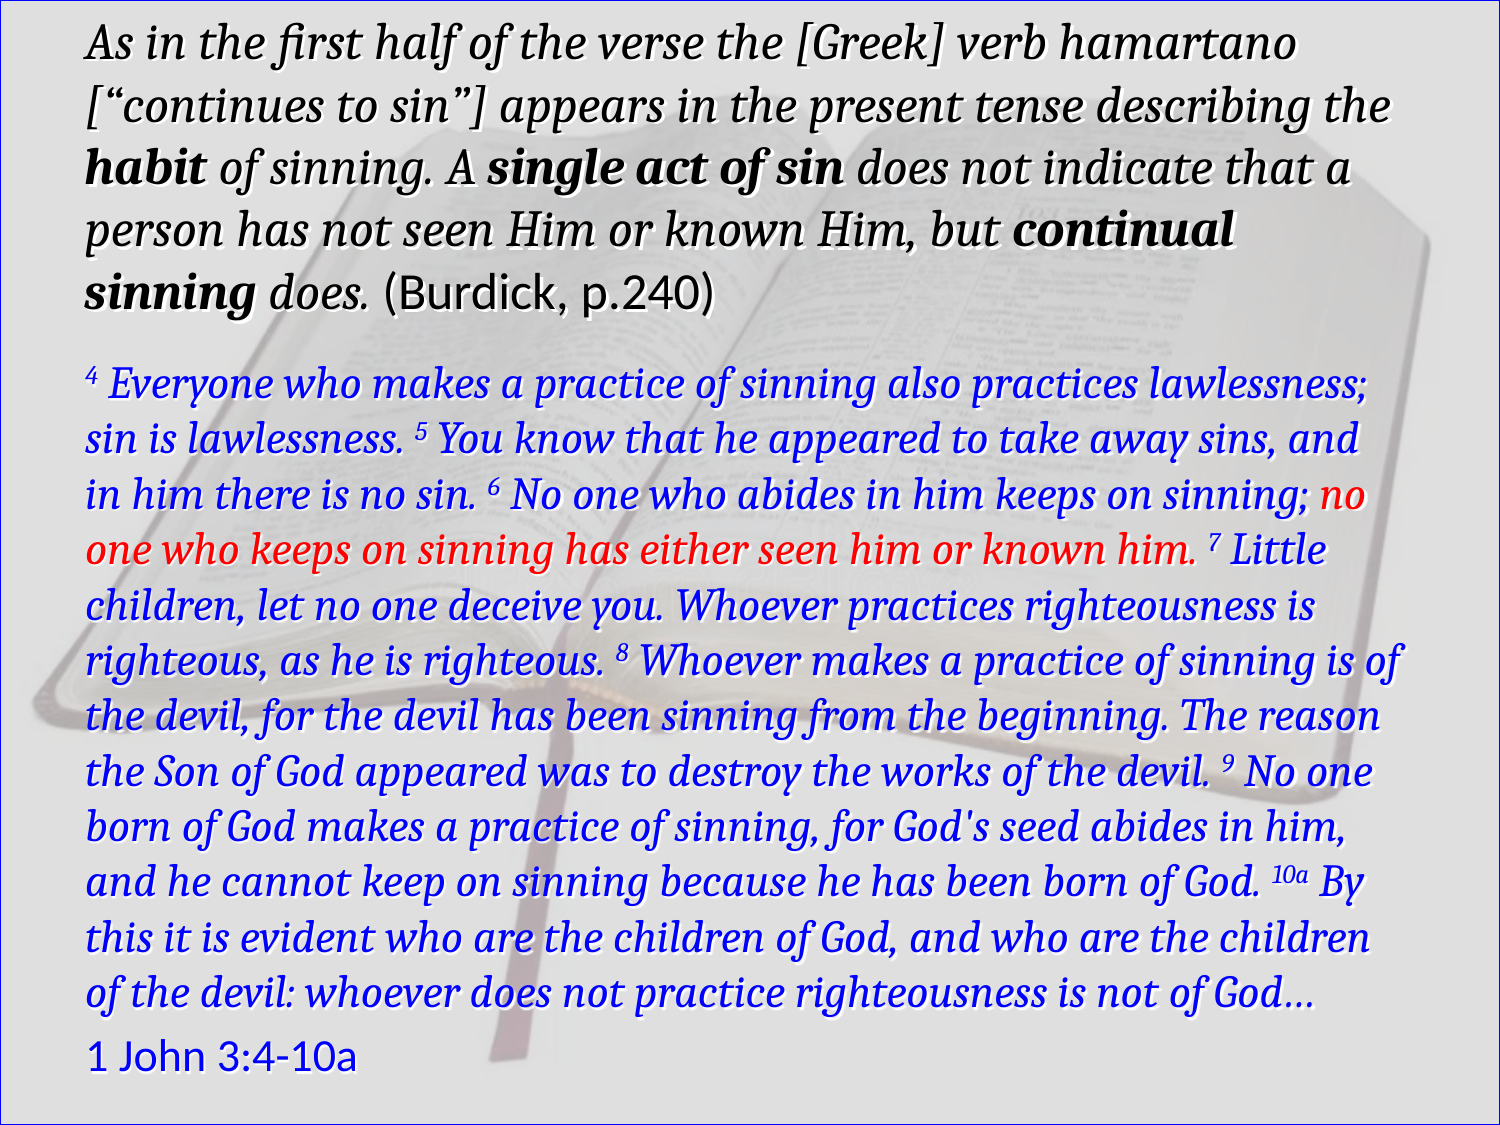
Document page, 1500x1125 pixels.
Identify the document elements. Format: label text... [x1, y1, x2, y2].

text_box As in the first half of the verse the [Greek] verb hamartano [“continues to sin”] appears in the present tense describing the habit of sinning. A single act of sin does not indicate that a person has not seen Him or known Him, but continual sinning does. (Burdick, p.240) [70, 0, 1418, 323]
subtitle 4 Everyone who makes a practice of sinning also practices lawlessness; sin is lawlessness. 5 You know that he appeared to take away sins, and in him there is no sin. 6 No one who abides in him keeps on sinning; no one who keeps on sinning has either seen him or known him. 7 Little children, let no one deceive you. Whoever practices righteousness is righteous, as he is righteous. 8 Whoever makes a practice of sinning is of the devil, for the devil has been sinning from the beginning. The reason the Son of God appeared was to destroy the works of the devil. 9 No one born of God makes a practice of sinning, for God's seed abides in him, and he cannot keep on sinning because he has been born of God. 10a By this it is evident who are the children of God, and who are the children of the devil: whoever does not practice righteousness is not of God… 1 John 3:4-10a [70, 345, 1418, 1125]
